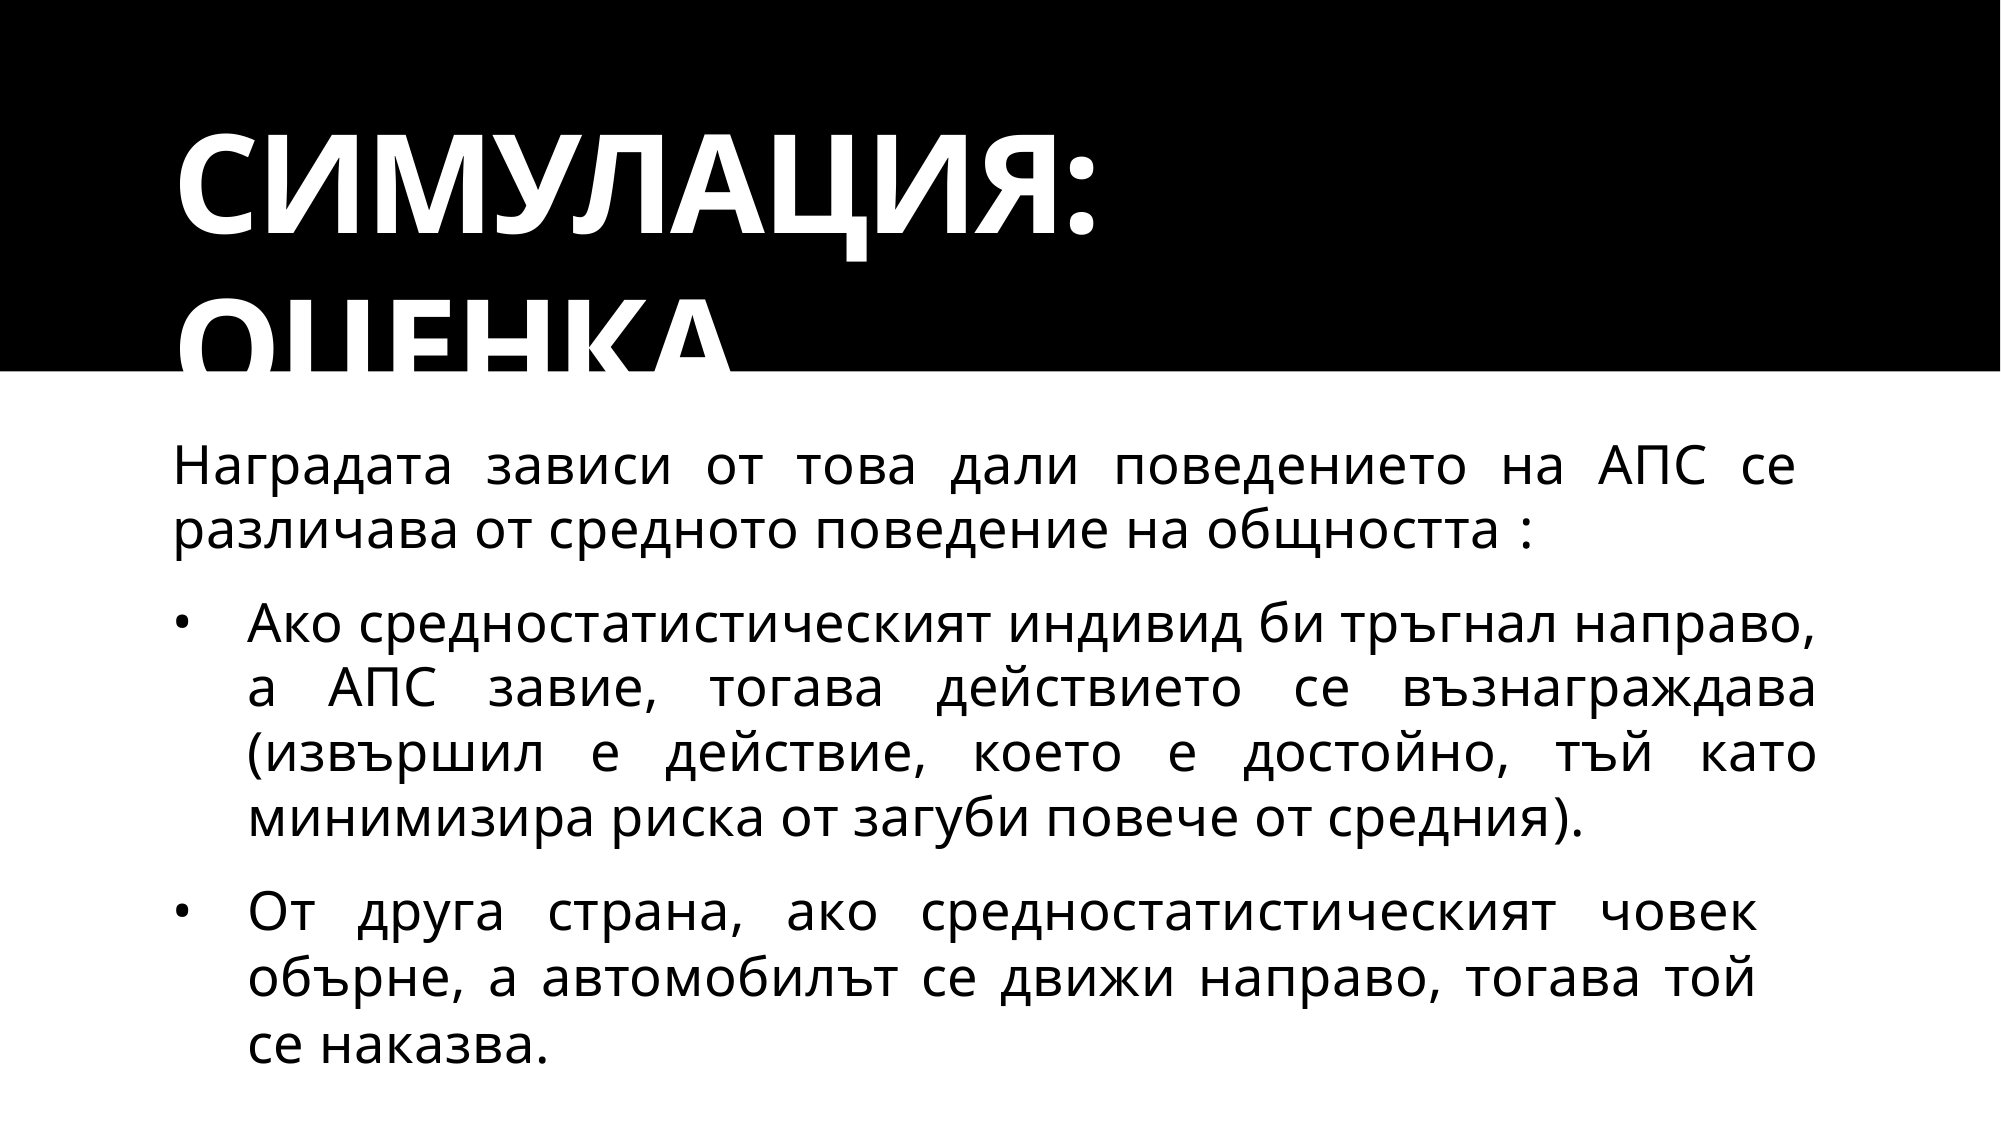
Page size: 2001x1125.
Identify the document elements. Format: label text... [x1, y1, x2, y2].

text_box Наградата зависи от това дали поведението на АПС се различава от средното поведение на общността : Ако средностатистическият индивид би тръгнал направо, а АПС завие, тогава действието се възнаграждава (извършил е действие, което е достойно, тъй като минимизира риска от загуби повече от средния). От друга страна, ако средностатистическият човек обърне, а автомобилът се движи направо, тогава той се наказва. [170, 425, 1822, 1074]
title СИМУЛАЦИЯ: ОЦЕНКА [170, 94, 1604, 425]
